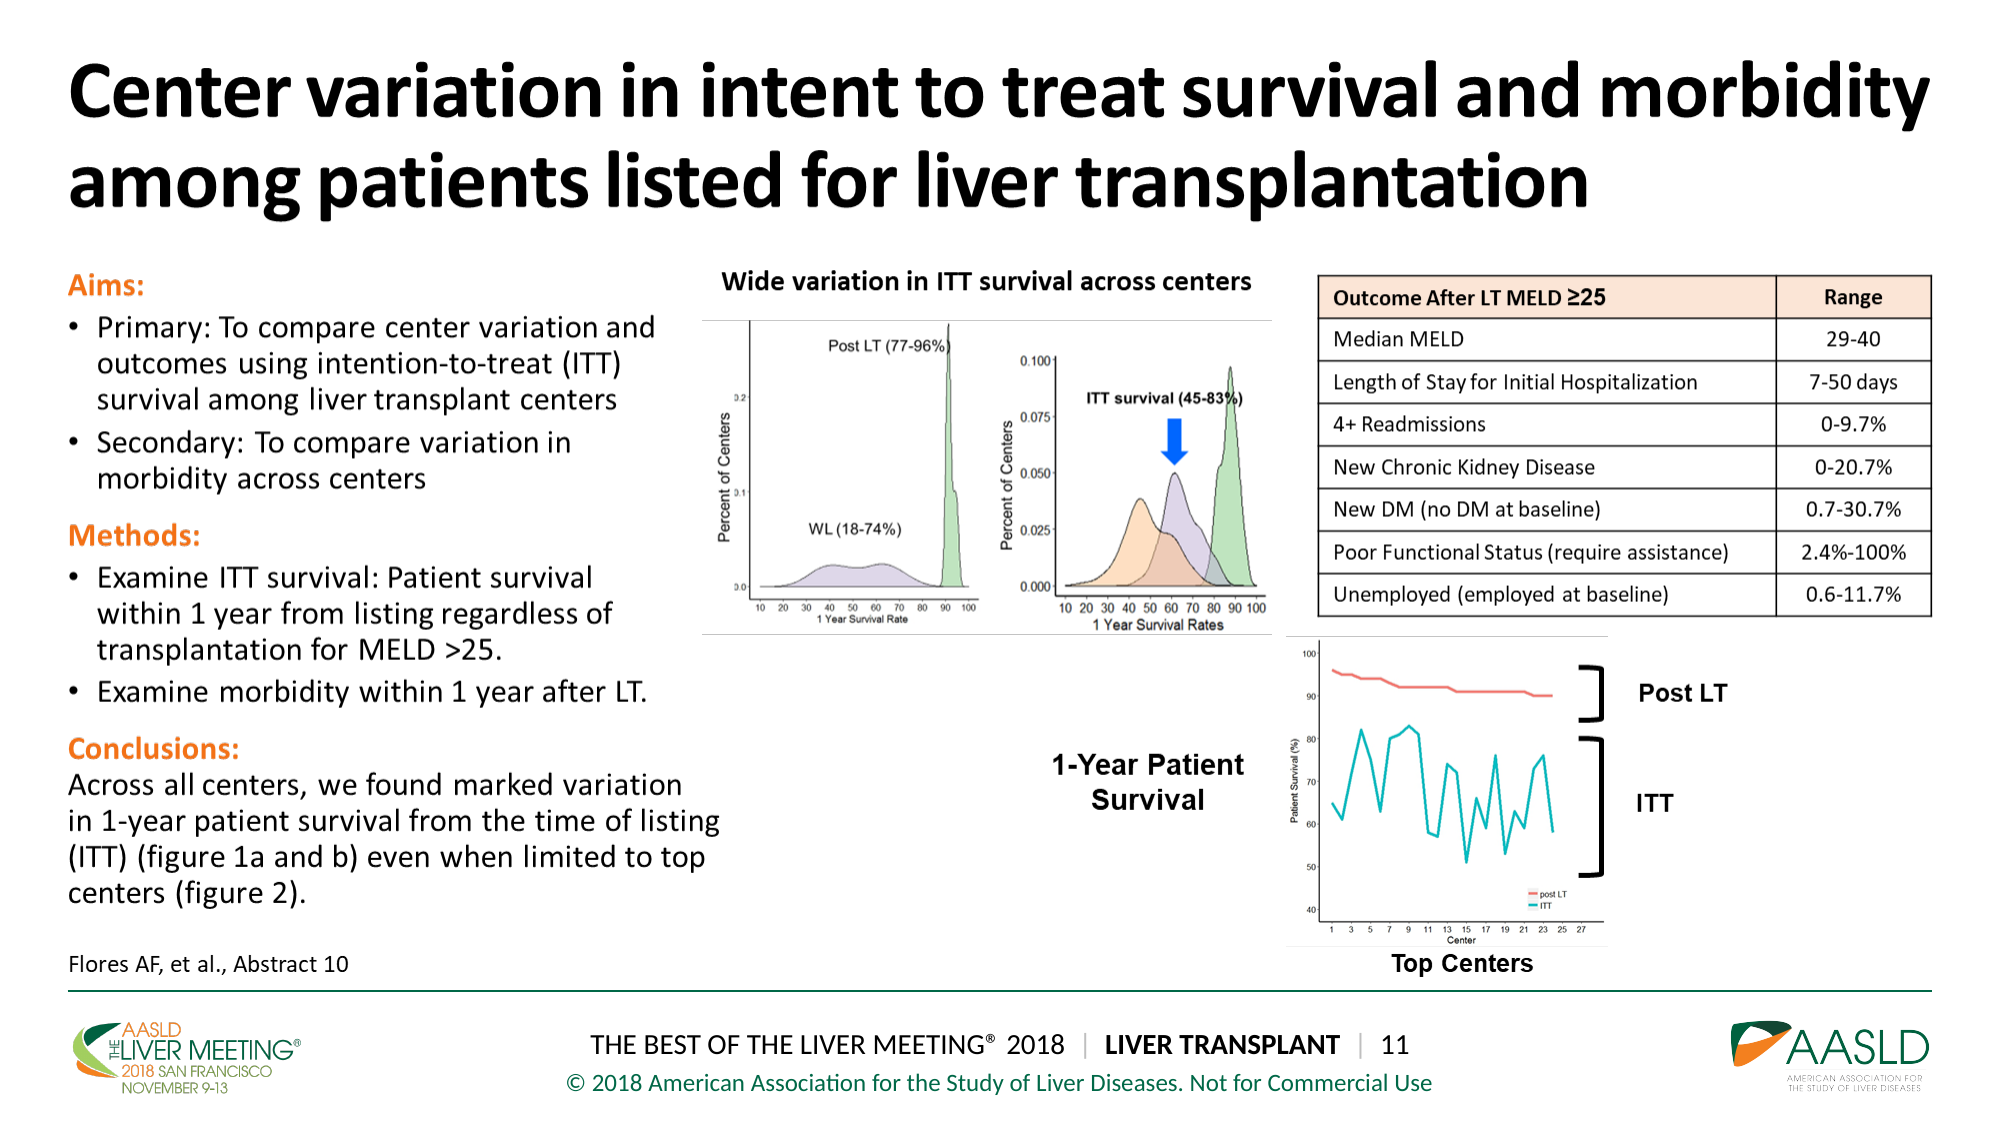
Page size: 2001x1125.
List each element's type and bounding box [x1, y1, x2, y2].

picture [1726, 1020, 1934, 1096]
picture [0, 0, 2000, 994]
